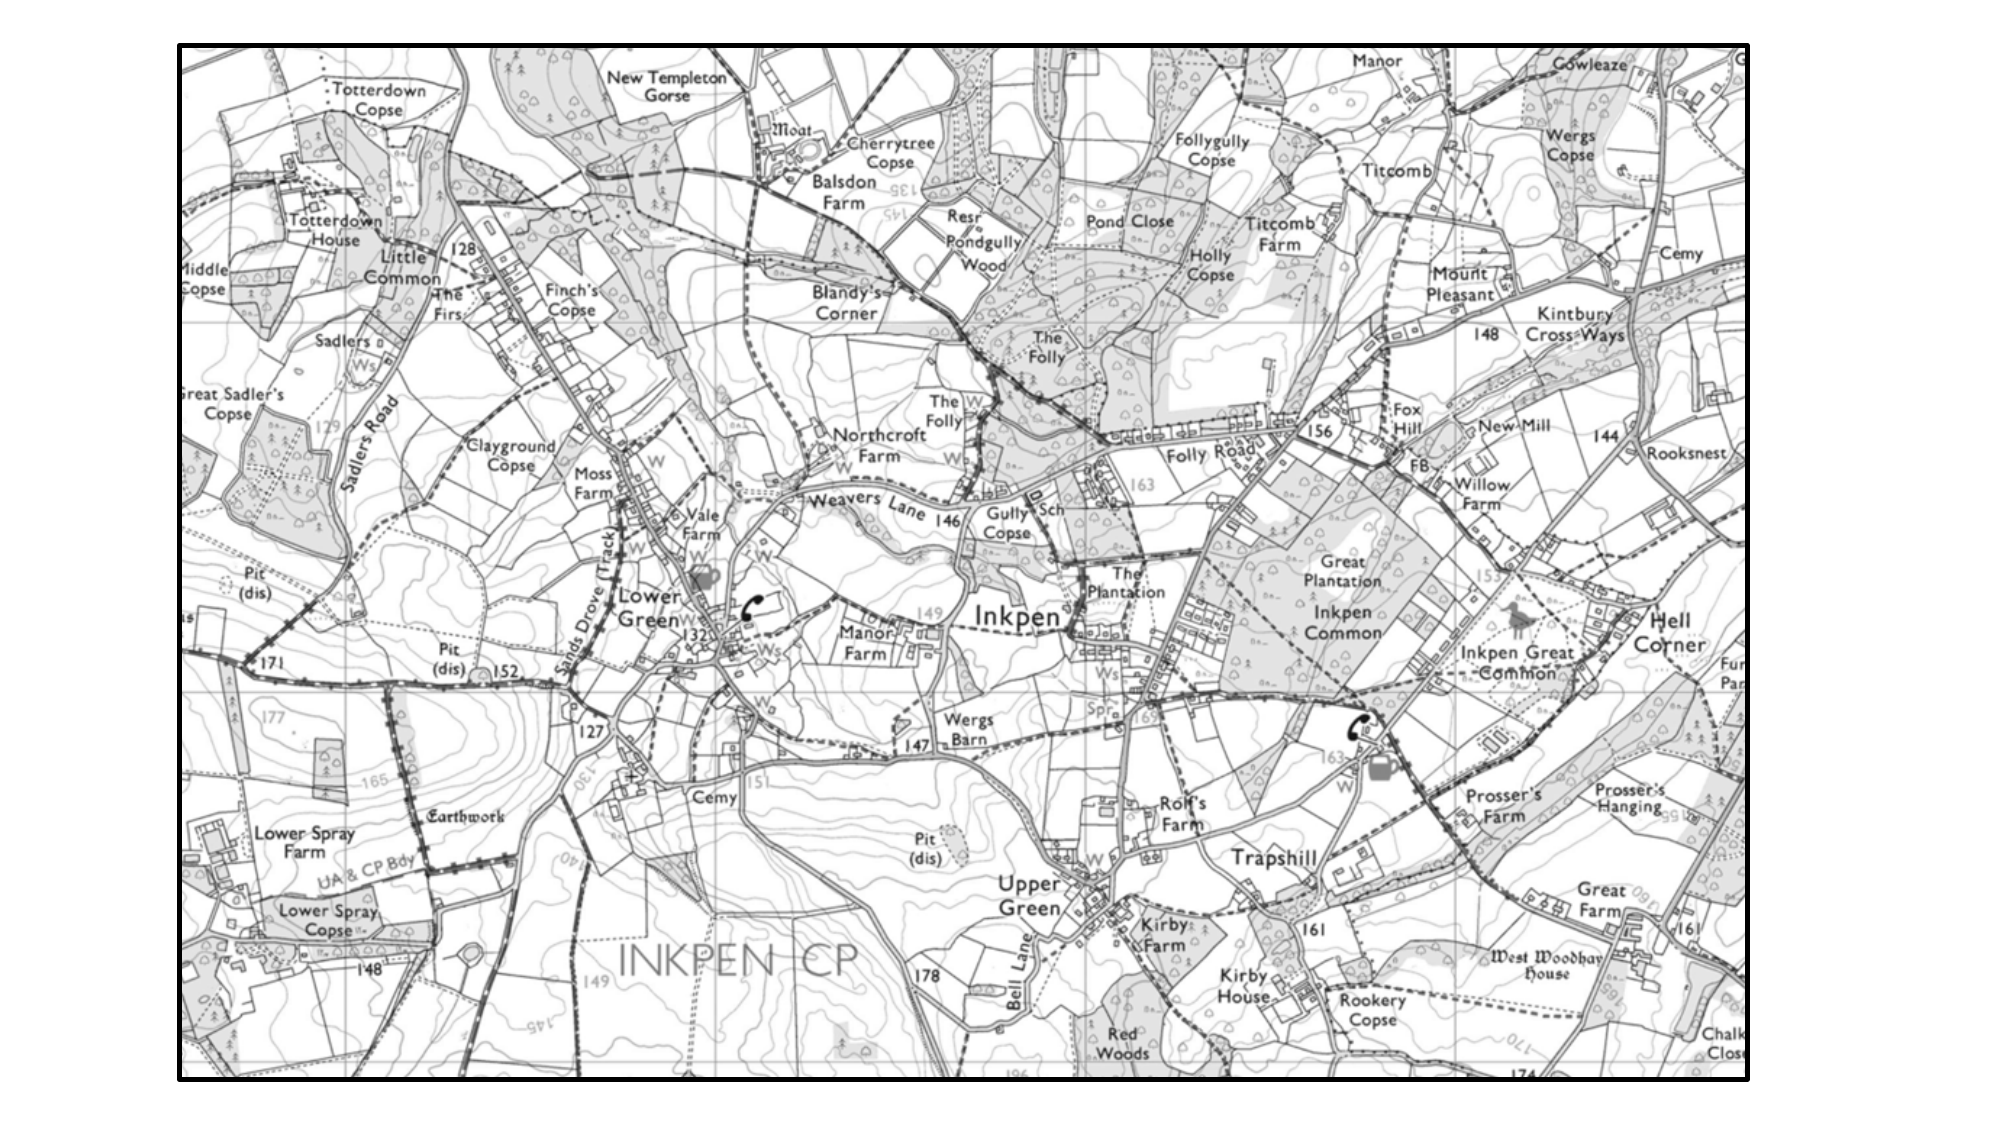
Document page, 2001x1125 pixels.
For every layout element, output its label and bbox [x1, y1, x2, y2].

picture [181, 47, 1746, 1078]
